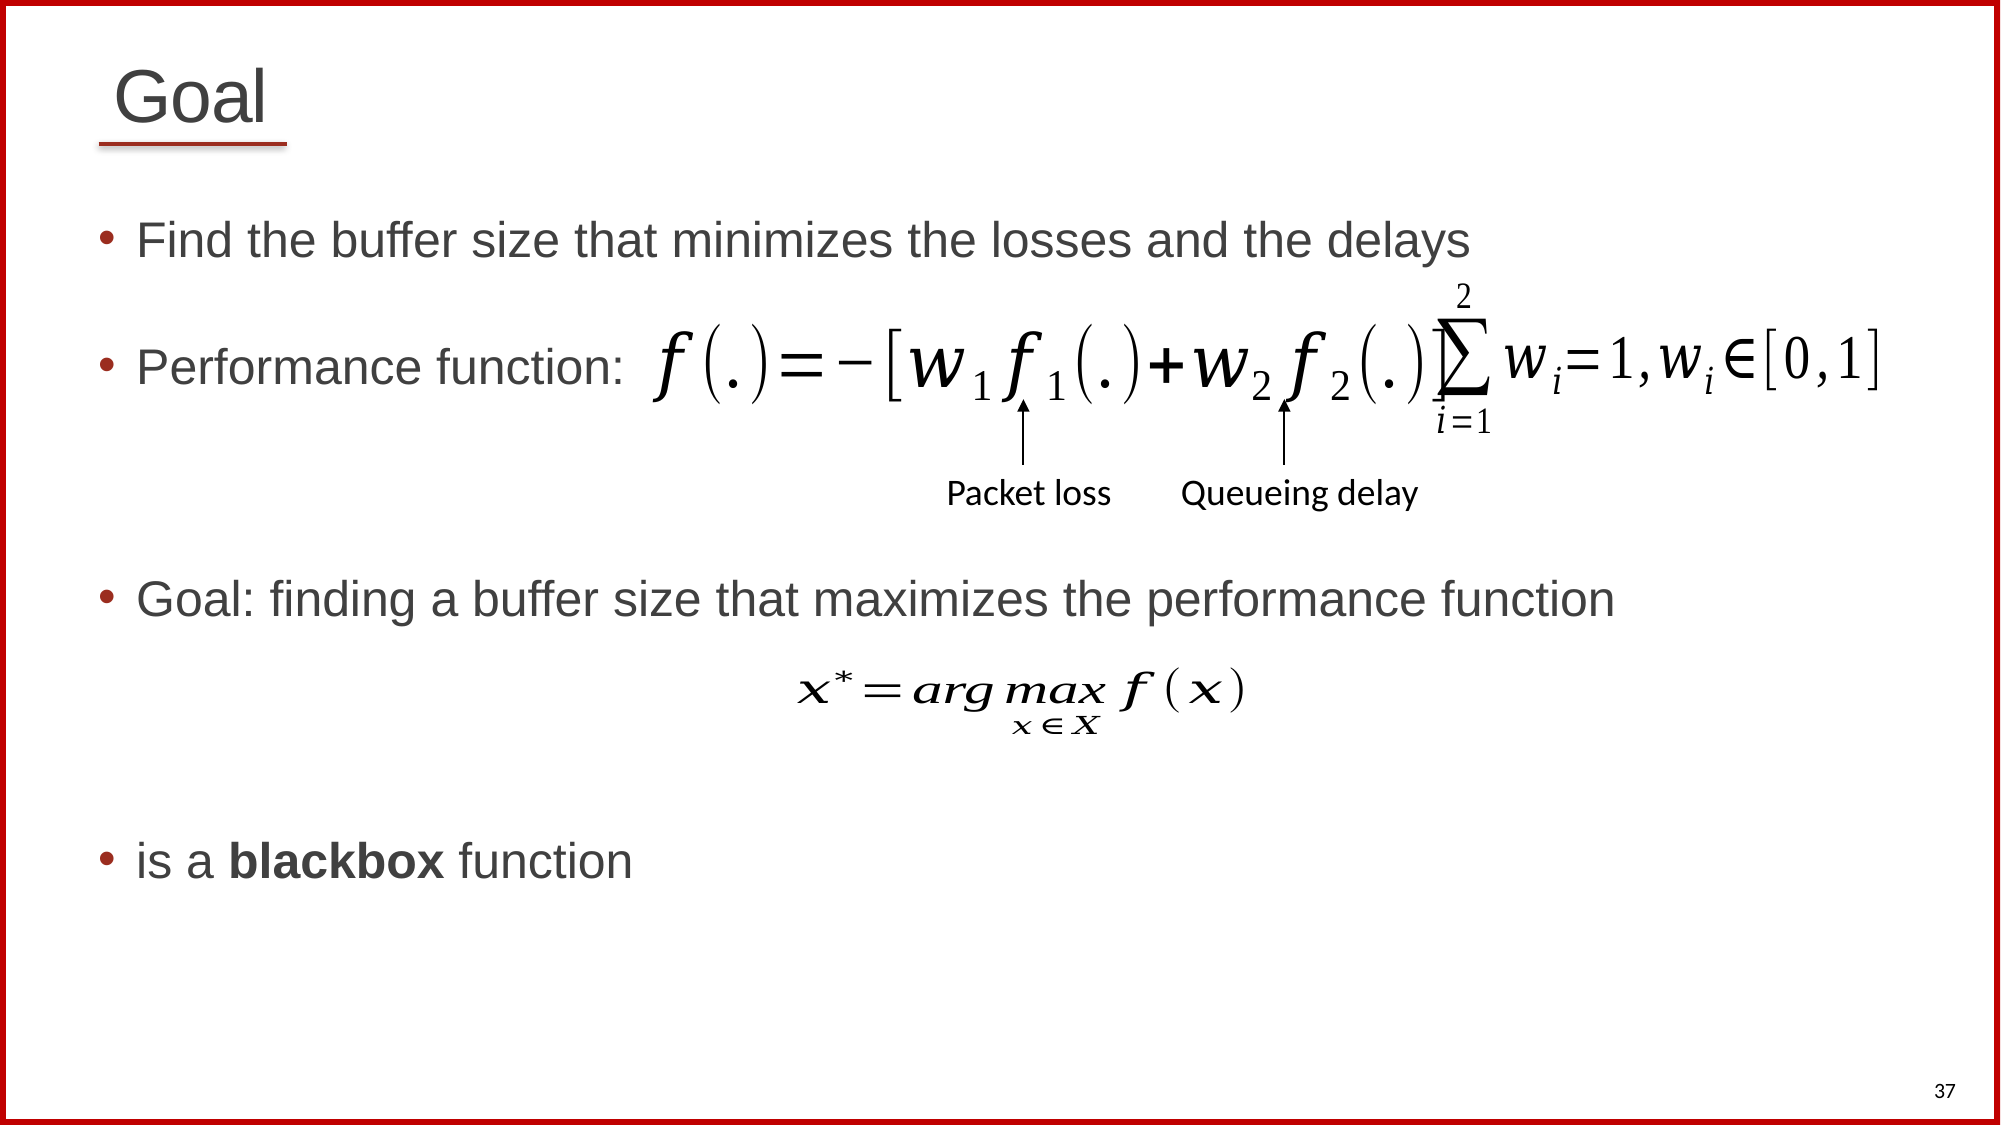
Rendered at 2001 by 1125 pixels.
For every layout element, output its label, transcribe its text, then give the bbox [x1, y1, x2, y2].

slide_number 37 [1756, 1059, 1972, 1120]
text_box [647, 272, 1882, 522]
title Goal [98, 52, 1900, 146]
